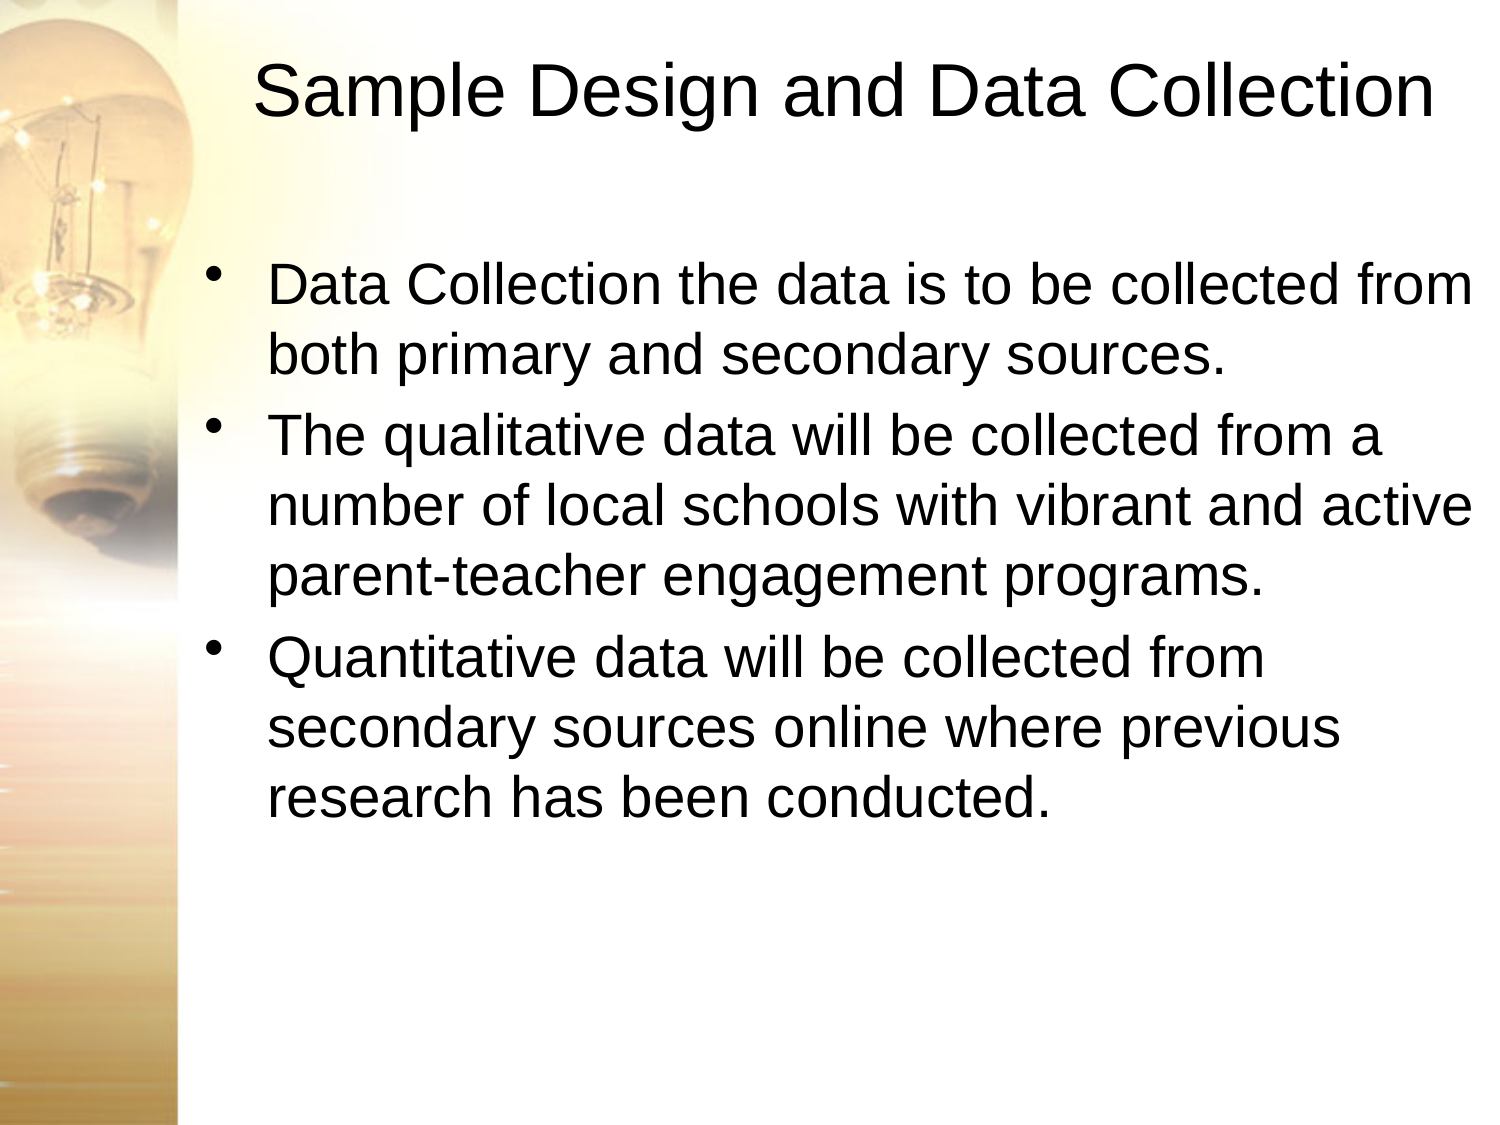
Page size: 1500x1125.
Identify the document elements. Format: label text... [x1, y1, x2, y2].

list Data Collection the data is to be collected from both primary and secondary sources. The qualitative data will be collected from a number of local schools with vibrant and active parent-teacher engagement programs. Quantitative data will be collected from secondary sources online where previous research has been conducted. [187, 237, 1500, 1125]
picture [0, 0, 1500, 1125]
title Sample Design and Data Collection [188, 50, 1500, 213]
